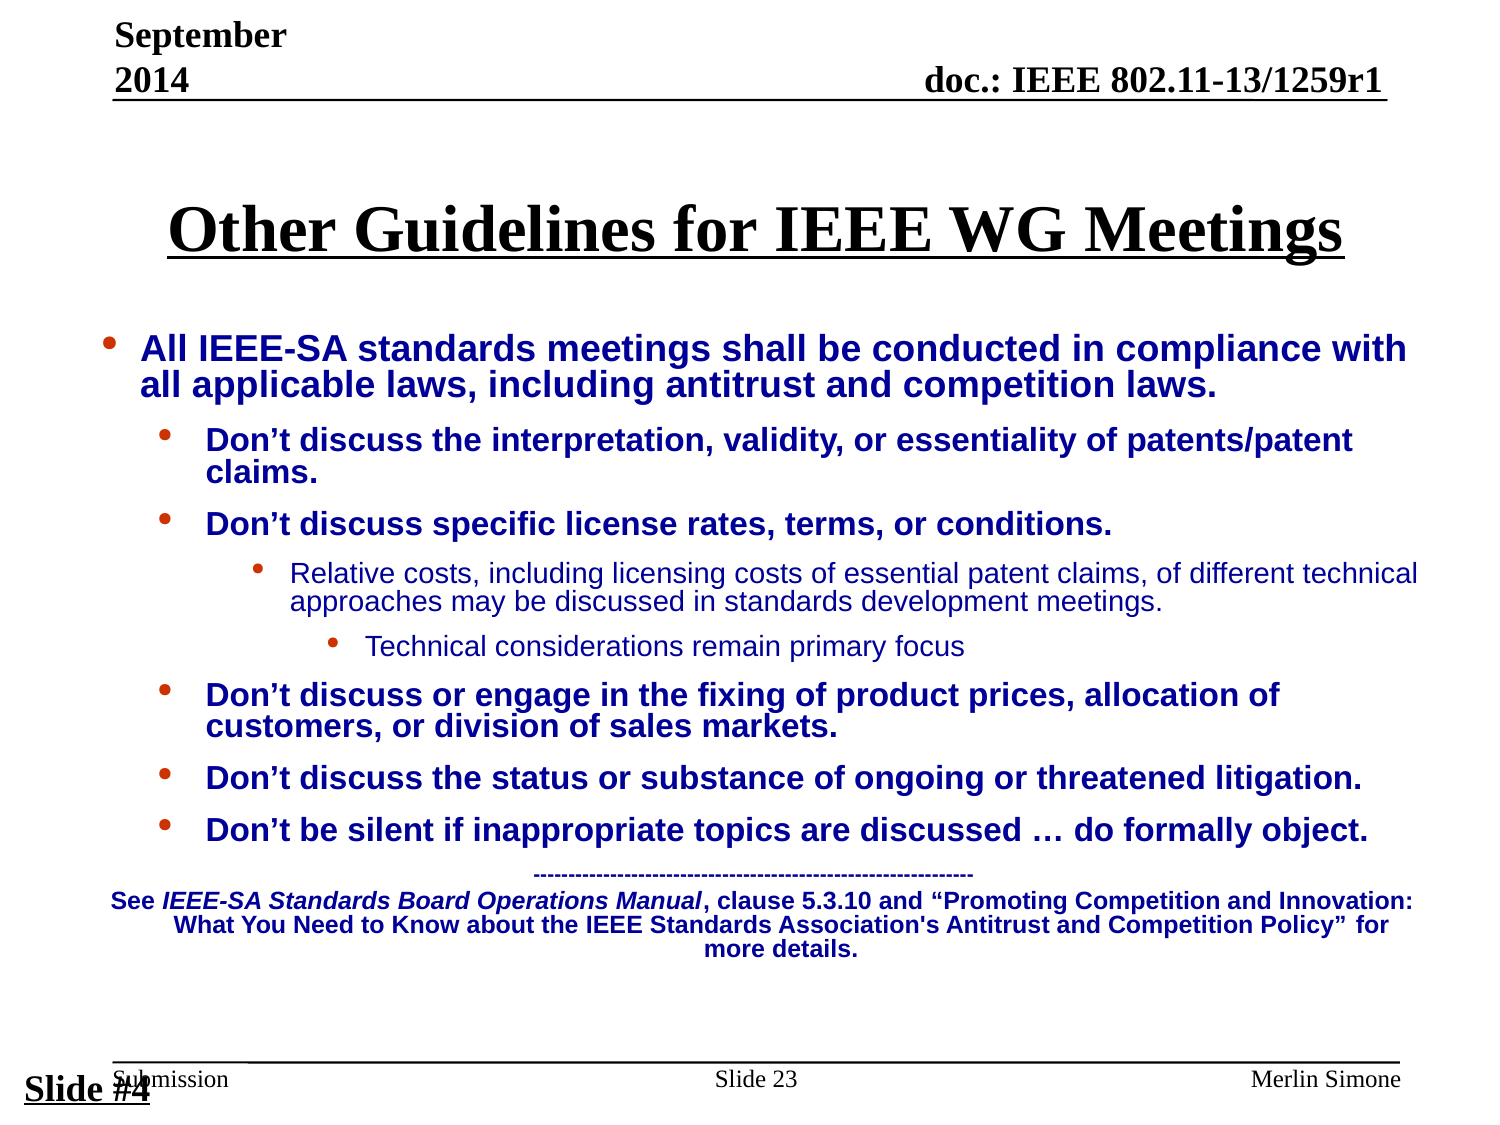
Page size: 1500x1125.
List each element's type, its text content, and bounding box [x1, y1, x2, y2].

text_box All IEEE-SA standards meetings shall be conducted in compliance with all applicable laws, including antitrust and competition laws. Don’t discuss the interpretation, validity, or essentiality of patents/patent claims. Don’t discuss specific license rates, terms, or conditions. Relative costs, including licensing costs of essential patent claims, of different technical approaches may be discussed in standards development meetings. Technical considerations remain primary focus Don’t discuss or engage in the fixing of product prices, allocation of customers, or division of sales markets. Don’t discuss the status or substance of ongoing or threatened litigation. Don’t be silent if inappropriate topics are discussed … do formally object. --------------------------------------------------------------- See IEEE-SA Standards Board Operations Manual, clause 5.3.10 and “Promoting Competition and Innovation: What You Need to Know about the IEEE Standards Association's Antitrust and Competition Policy” for more details. [87, 299, 1438, 1038]
slide_number Slide 23 [712, 1061, 800, 1093]
text_box [87, 37, 1438, 163]
title Other Guidelines for IEEE WG Meetings [62, 174, 1451, 276]
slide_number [114, 54, 313, 101]
text_box Slide #4 [9, 1056, 166, 1116]
footer Merlin Simone [1221, 1061, 1402, 1093]
